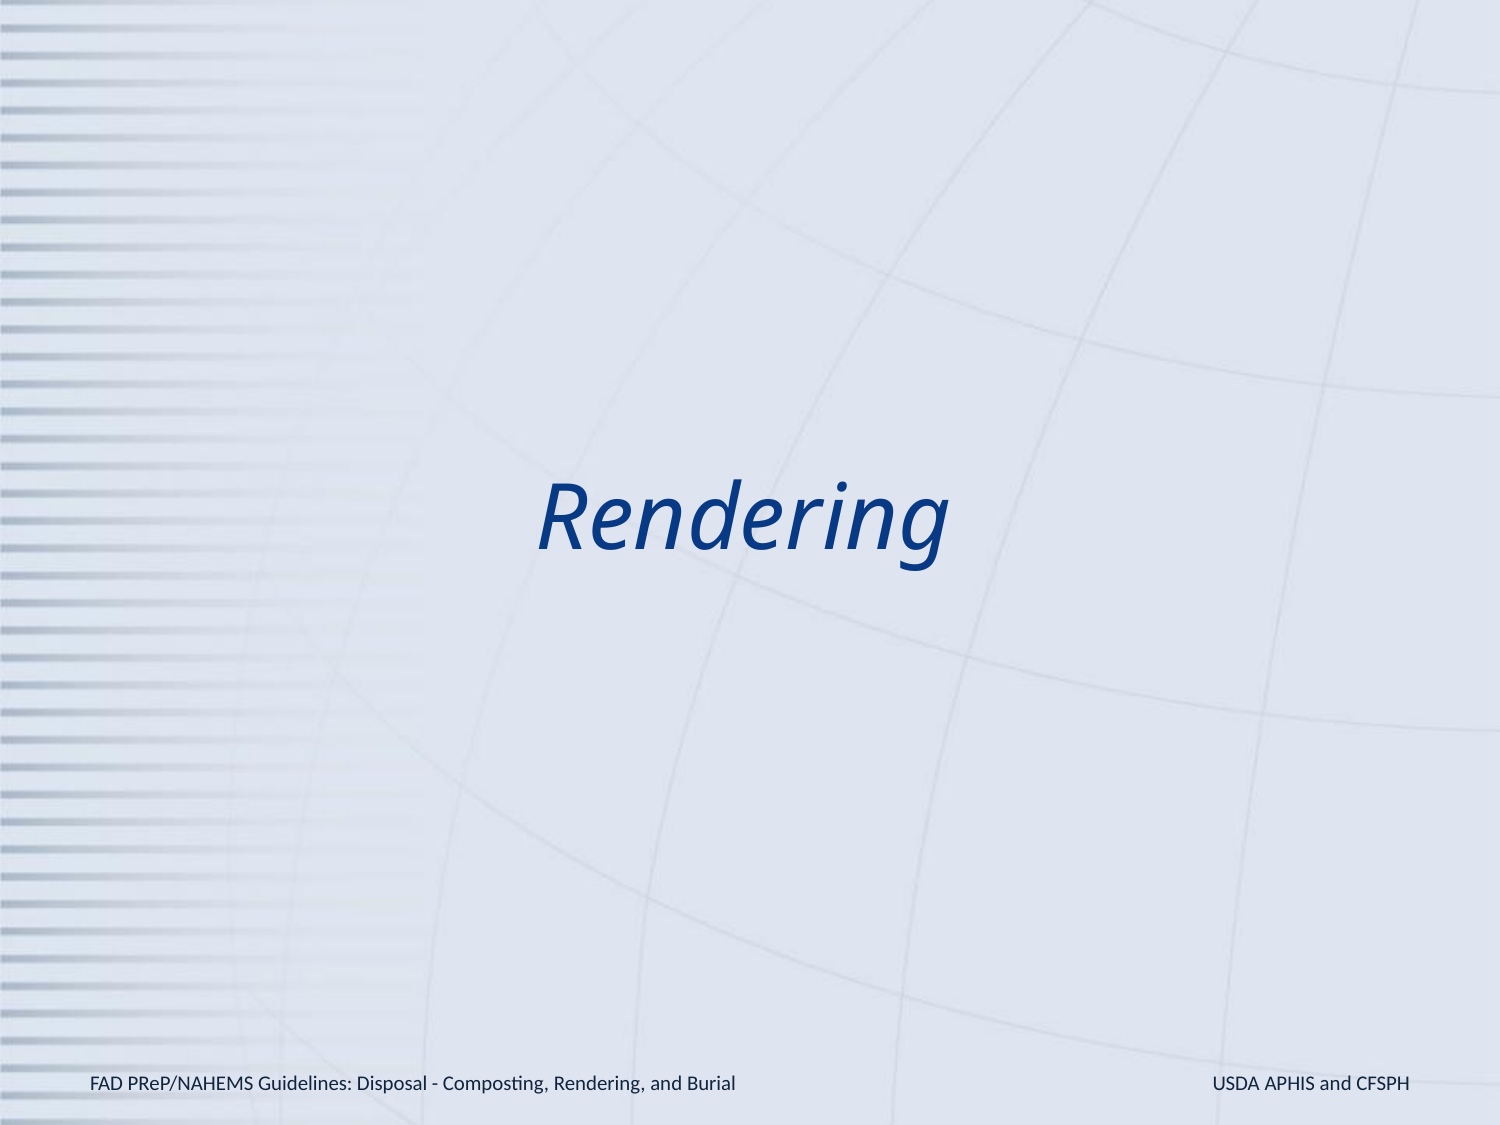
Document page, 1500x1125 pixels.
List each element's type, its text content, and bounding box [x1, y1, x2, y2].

title Rendering [118, 450, 1394, 884]
slide_number USDA APHIS and CFSPH [1074, 1042, 1425, 1103]
picture [0, 0, 1500, 1125]
footer FAD PReP/NAHEMS Guidelines: Disposal - Composting, Rendering, and Burial [75, 1042, 825, 1103]
